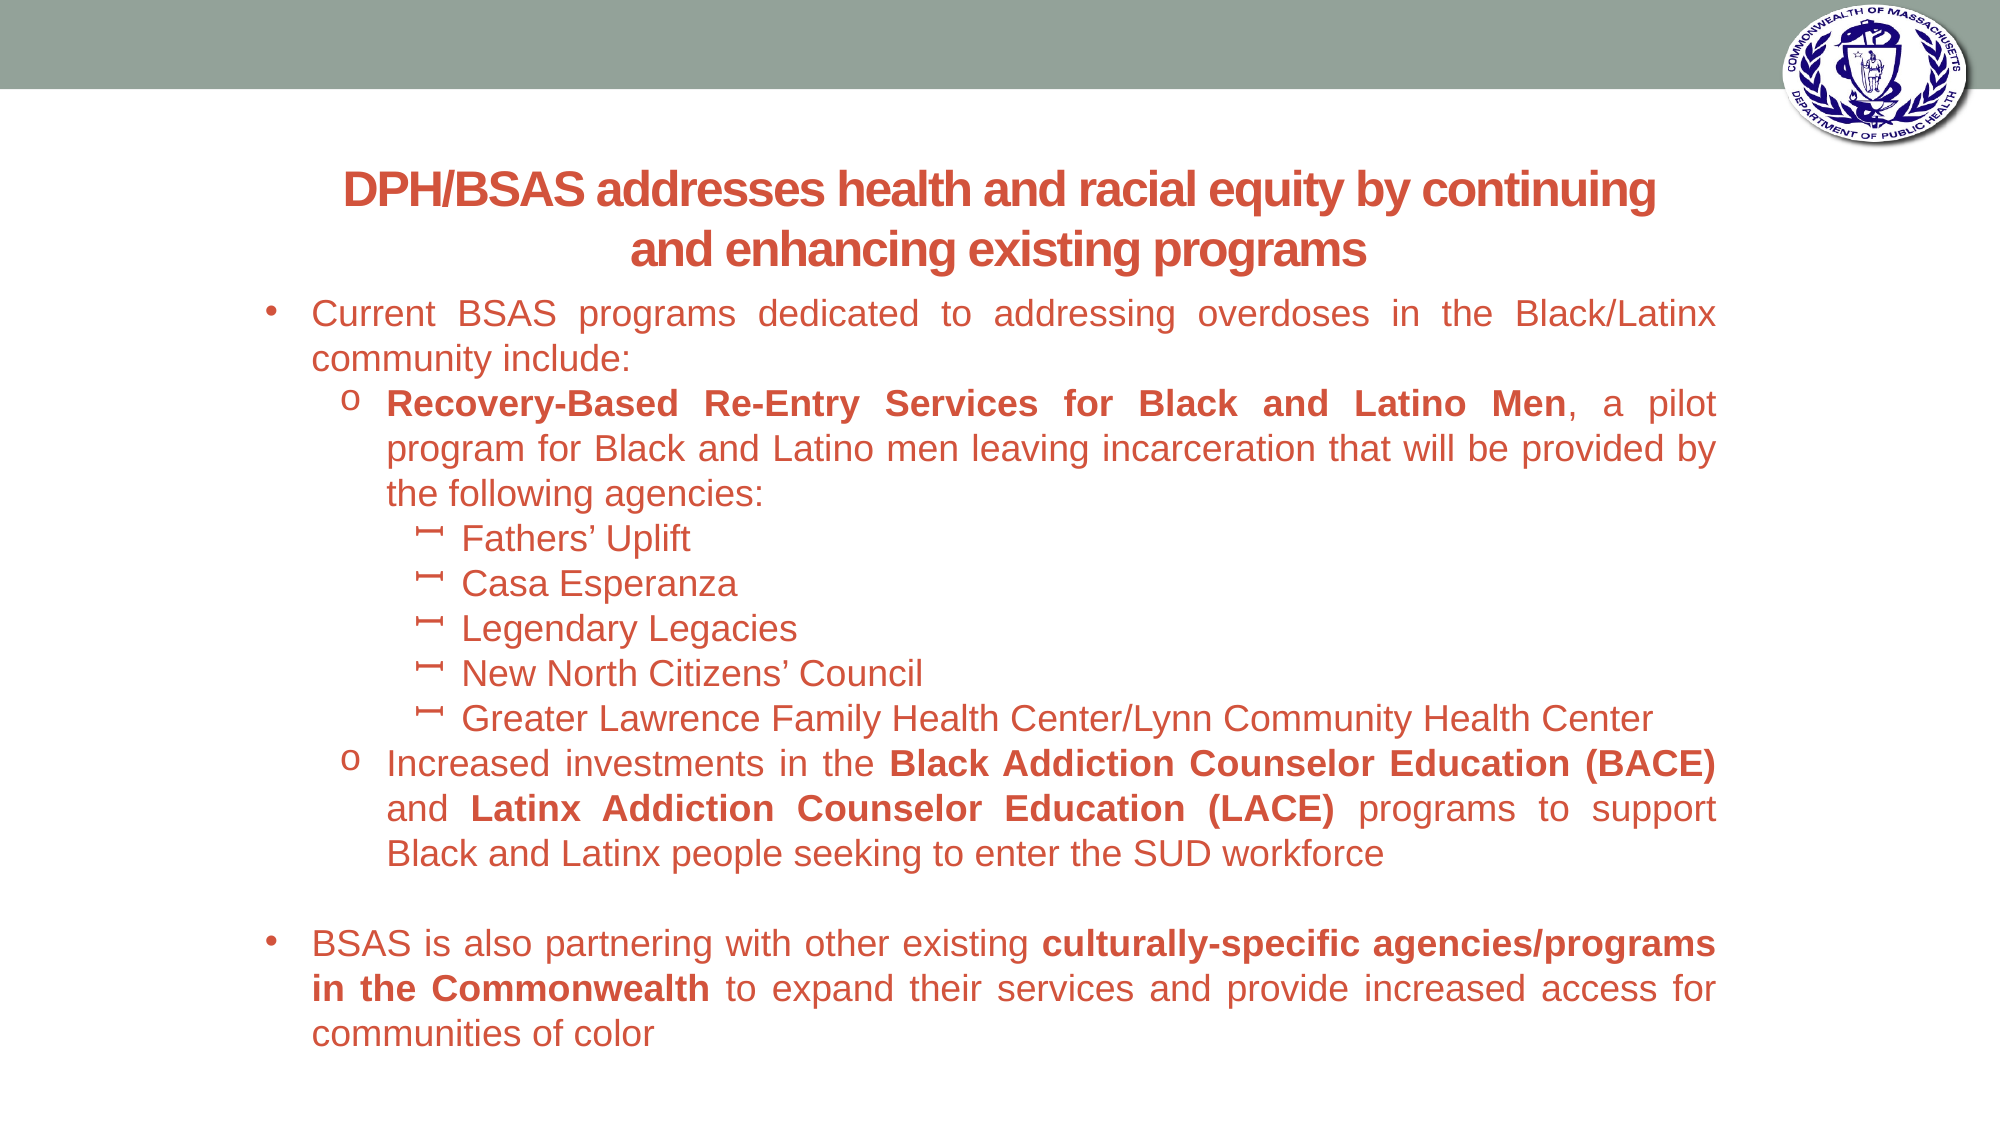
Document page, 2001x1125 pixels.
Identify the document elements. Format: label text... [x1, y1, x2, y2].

text_box Current BSAS programs dedicated to addressing overdoses in the Black/Latinx community include: Recovery-Based Re-Entry Services for Black and Latino Men, a pilot program for Black and Latino men leaving incarceration that will be provided by the following agencies: Fathers’ Uplift Casa Esperanza Legendary Legacies New North Citizens’ Council Greater Lawrence Family Health Center/Lynn Community Health Center Increased investments in the Black Addiction Counselor Education (BACE) and Latinx Addiction Counselor Education (LACE) programs to support Black and Latinx people seeking to enter the SUD workforce BSAS is also partnering with other existing culturally-specific agencies/programs in the Commonwealth to expand their services and provide increased access for communities of color [249, 281, 1732, 1061]
title DPH/BSAS addresses health and racial equity by continuing and enhancing existing programs [284, 123, 1713, 281]
picture [1778, 1, 1978, 151]
